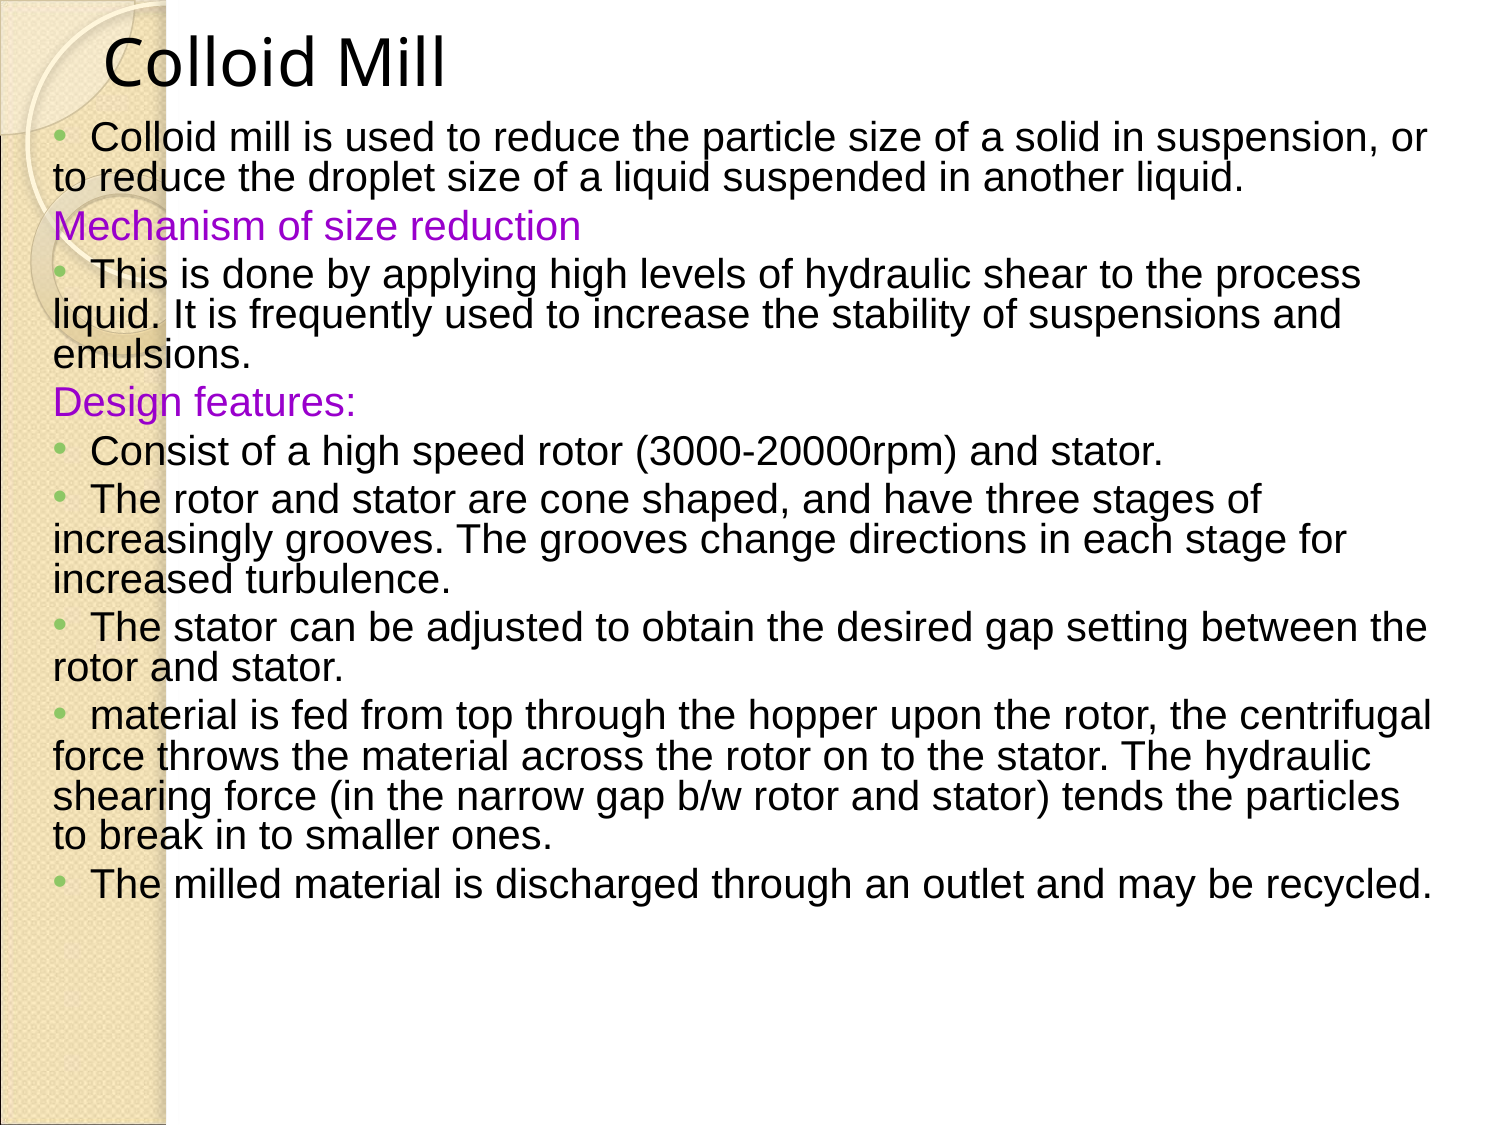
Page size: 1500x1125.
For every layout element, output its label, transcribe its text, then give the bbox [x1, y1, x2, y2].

list Colloid Mill [75, 12, 1425, 112]
picture [0, 131, 166, 1125]
text_box Colloid mill is used to reduce the particle size of a solid in suspension, or to reduce the droplet size of a liquid suspended in another liquid. Mechanism of size reduction This is done by applying high levels of hydraulic shear to the process liquid. It is frequently used to increase the stability of suspensions and emulsions. Design features: Consist of a high speed rotor (3000-20000rpm) and stator. The rotor and stator are cone shaped, and have three stages of increasingly grooves. The grooves change directions in each stage for increased turbulence. The stator can be adjusted to obtain the desired gap setting between the rotor and stator. material is fed from top through the hopper upon the rotor, the centrifugal force throws the material across the rotor on to the stator. The hydraulic shearing force (in the narrow gap b/w rotor and stator) tends the particles to break in to smaller ones. The milled material is discharged through an outlet and may be recycled. [37, 112, 1463, 1061]
